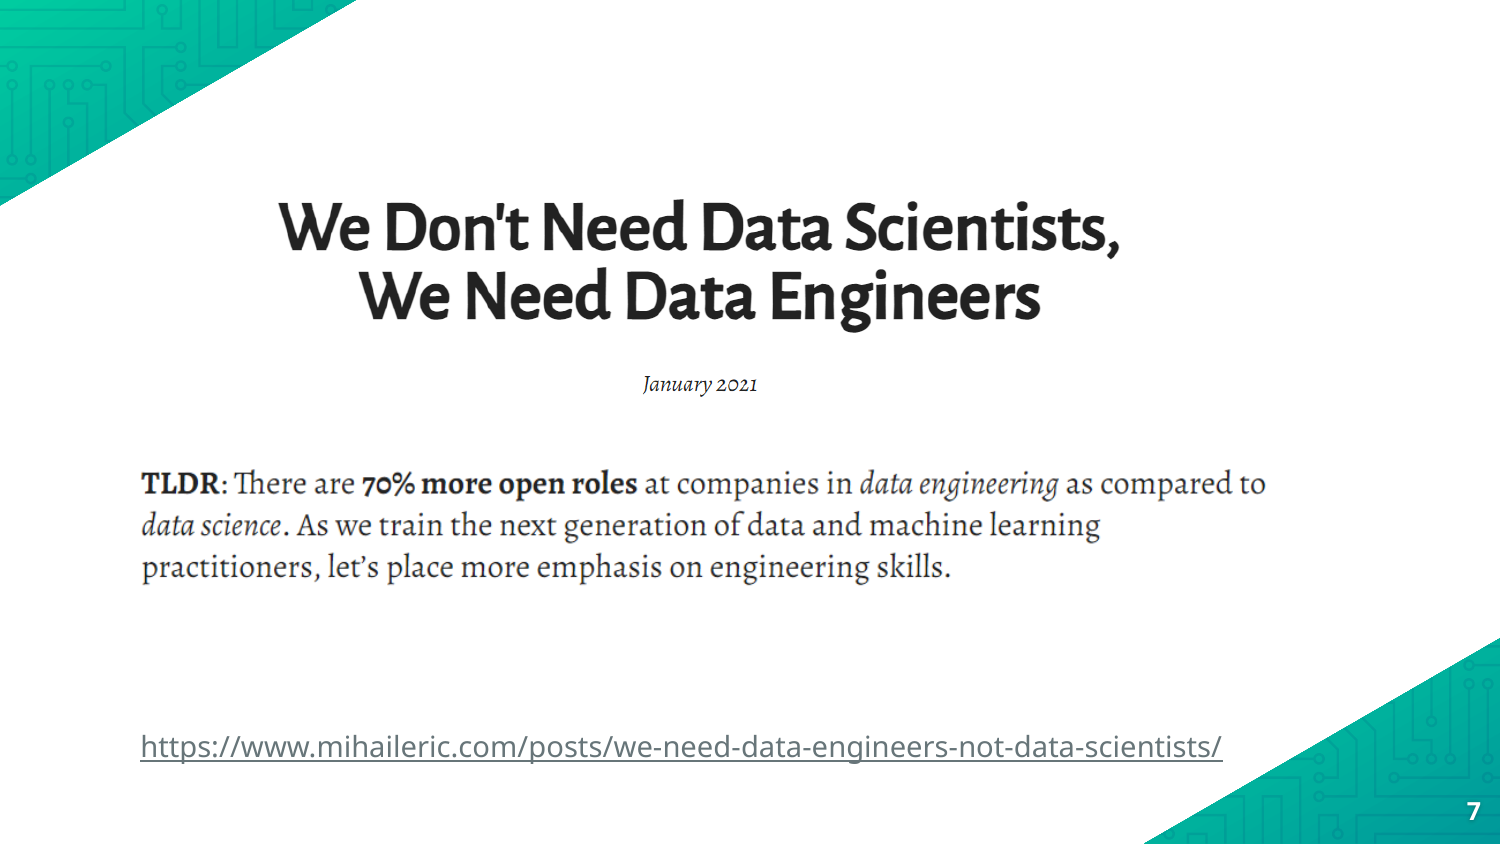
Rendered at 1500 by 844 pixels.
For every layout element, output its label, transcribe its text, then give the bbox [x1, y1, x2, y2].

picture [258, 187, 1157, 415]
slide_number ‹#› [1391, 779, 1482, 844]
picture [129, 460, 1286, 591]
list https://www.mihaileric.com/posts/we-need-data-engineers-not-data-scientists/ [140, 722, 1360, 780]
